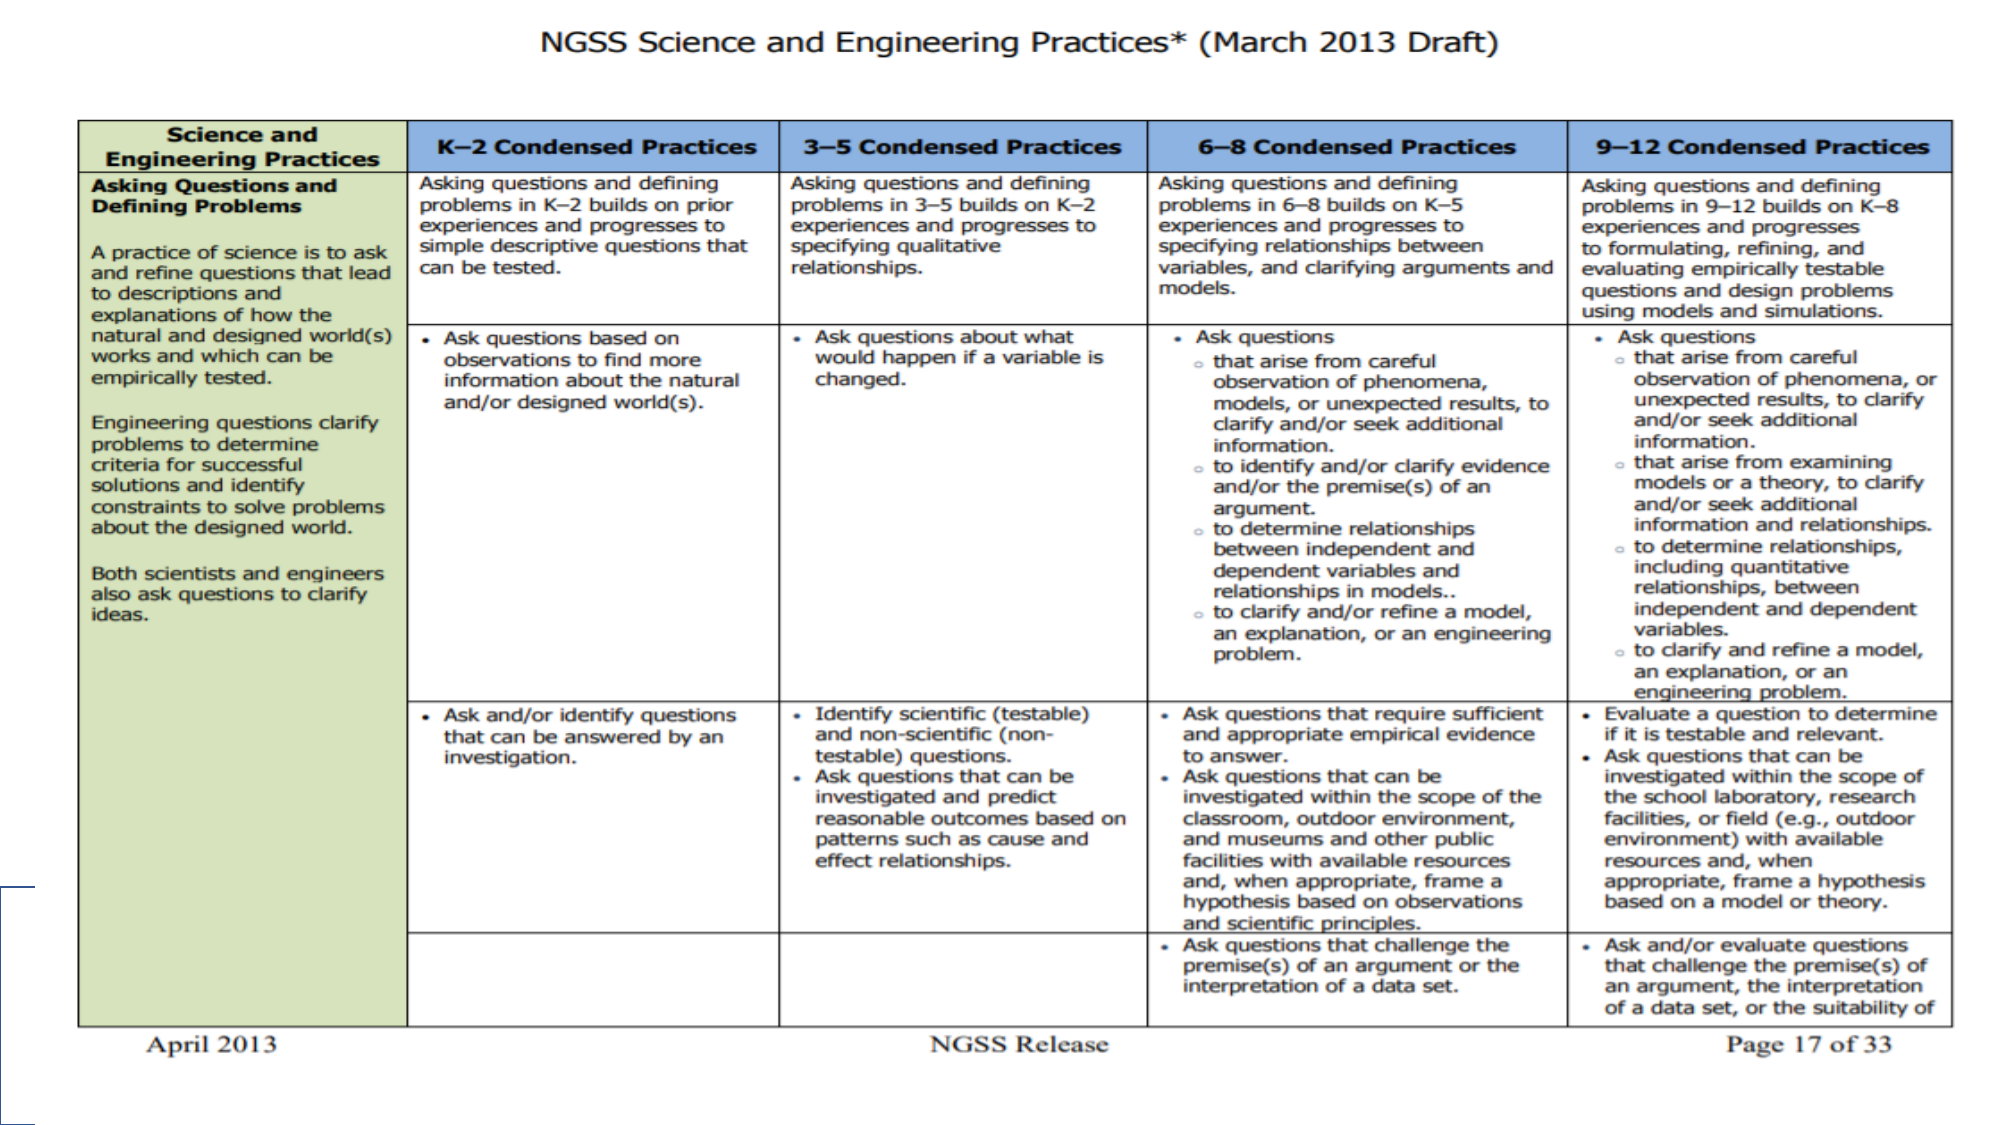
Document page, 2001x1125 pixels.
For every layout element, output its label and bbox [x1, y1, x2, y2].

text_box [0, 886, 35, 1125]
picture [0, 0, 2001, 1125]
